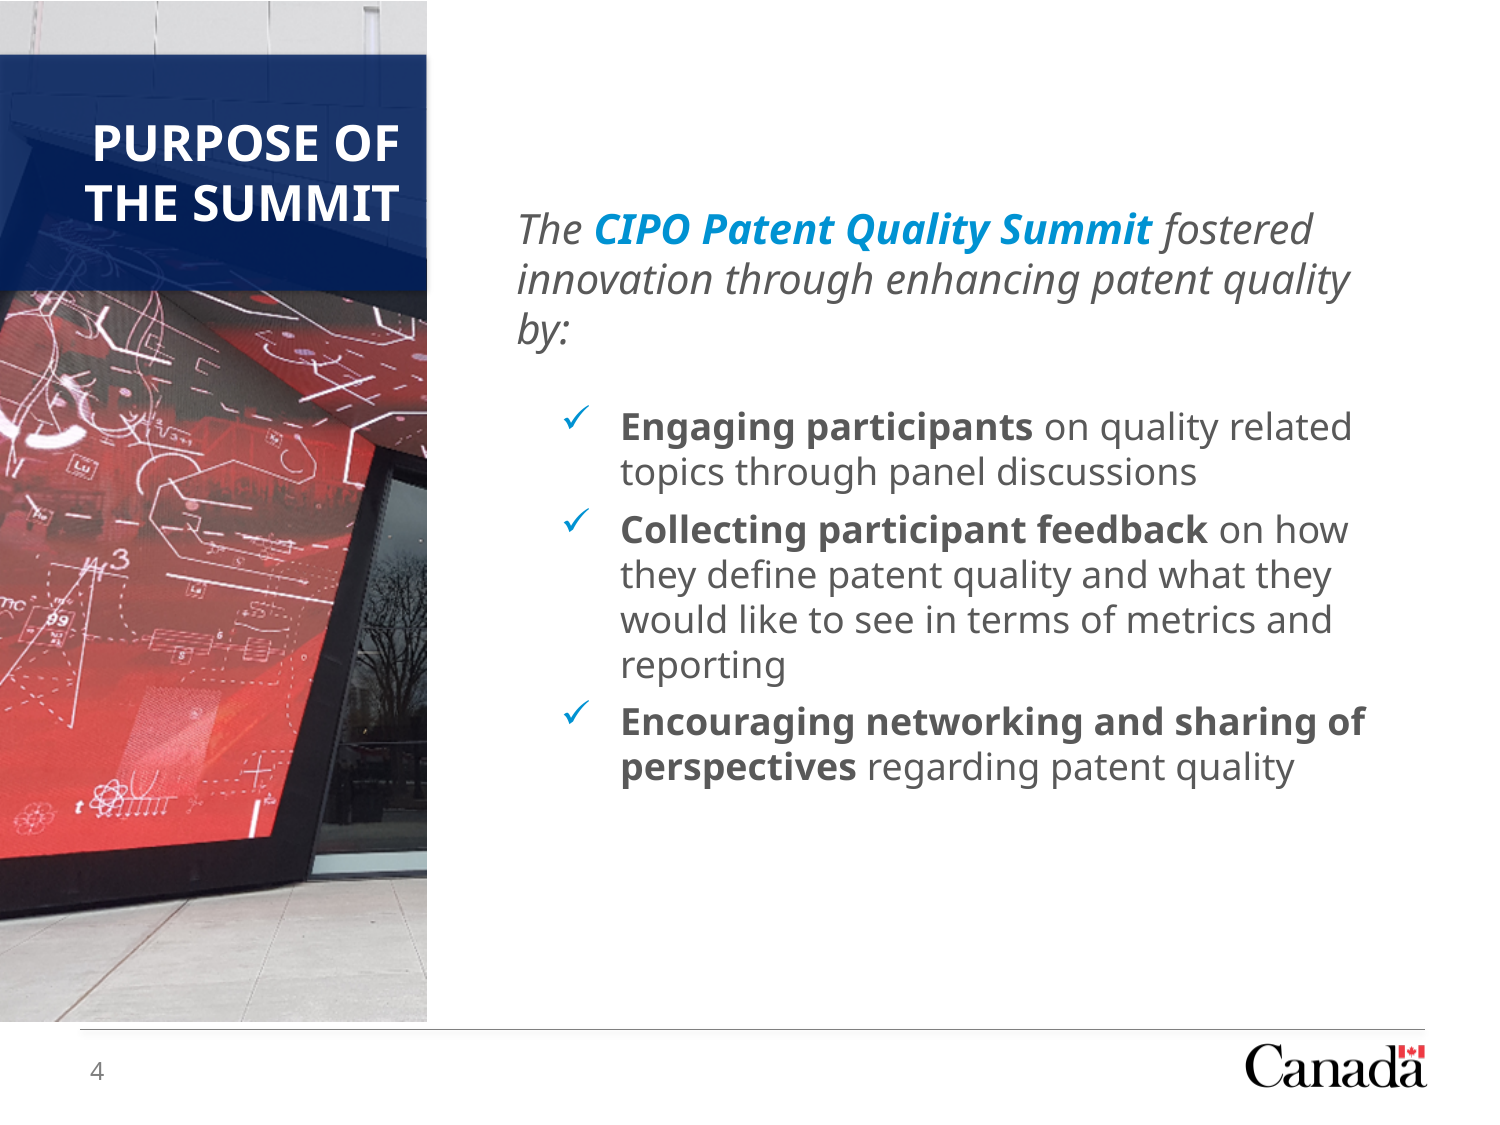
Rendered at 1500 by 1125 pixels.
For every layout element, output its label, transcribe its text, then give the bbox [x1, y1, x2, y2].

slide_number 4 [75, 1042, 237, 1103]
picture [0, 1, 427, 1022]
text_box The CIPO Patent Quality Summit fostered innovation through enhancing patent quality by: Engaging participants on quality related topics through panel discussions Collecting participant feedback on how they define patent quality and what they would like to see in terms of metrics and reporting Encouraging networking and sharing of perspectives regarding patent quality [501, 195, 1405, 898]
picture [1234, 1032, 1431, 1094]
